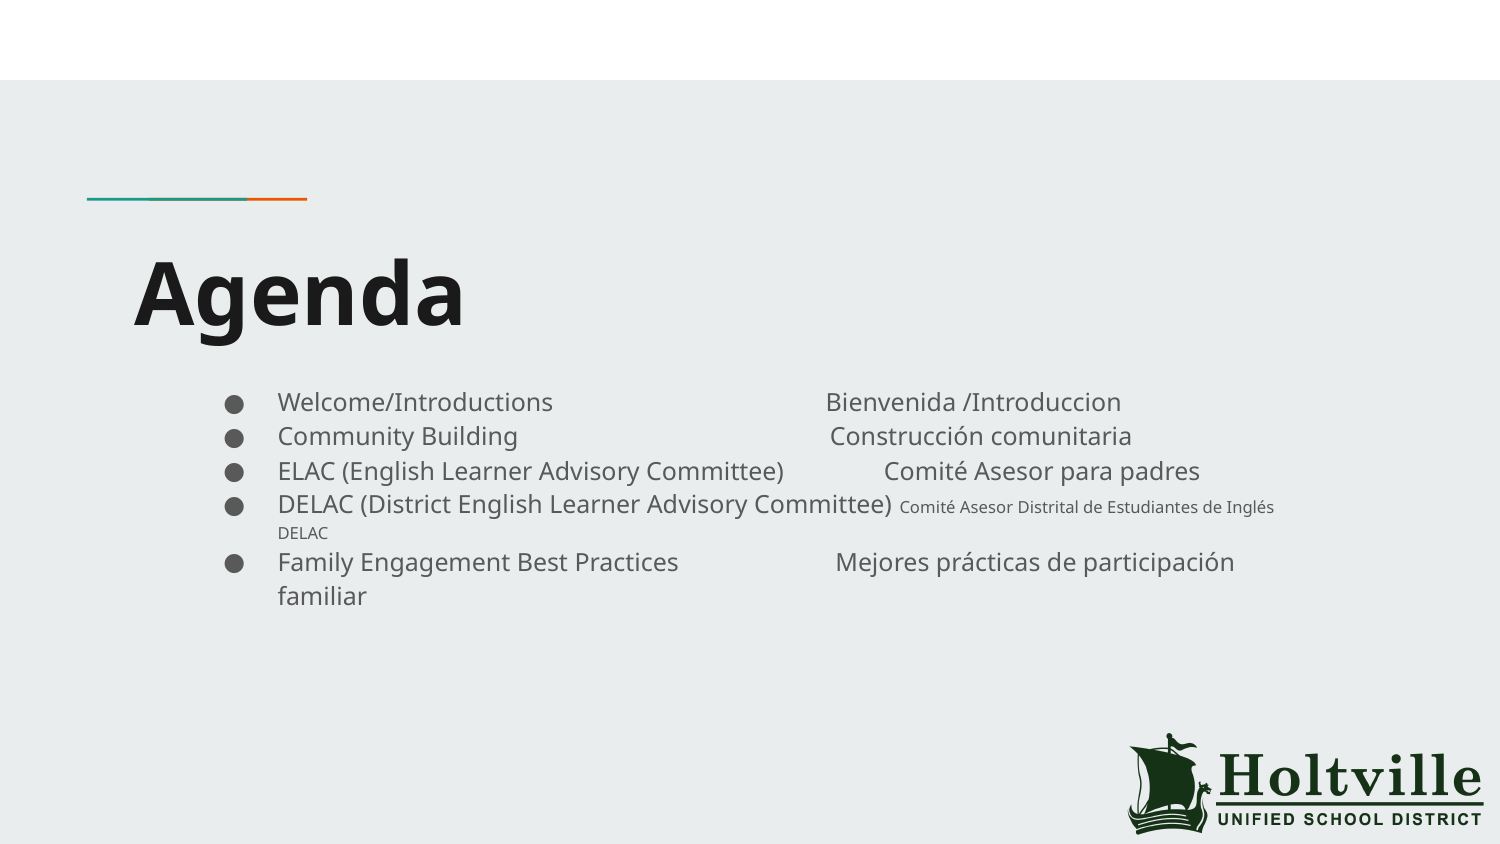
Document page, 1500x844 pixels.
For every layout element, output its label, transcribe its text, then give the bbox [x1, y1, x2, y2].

title Agenda [119, 216, 1381, 490]
picture [1110, 720, 1500, 844]
subtitle Welcome/Introductions Bienvenida /Introduccion Community Building Construcción comunitaria ELAC (English Learner Advisory Committee) Comité Asesor para padres DELAC (District English Learner Advisory Committee) Comité Asesor Distrital de Estudiantes de Inglés DELAC Family Engagement Best Practices Mejores prácticas de participación familiar [187, 370, 1313, 631]
